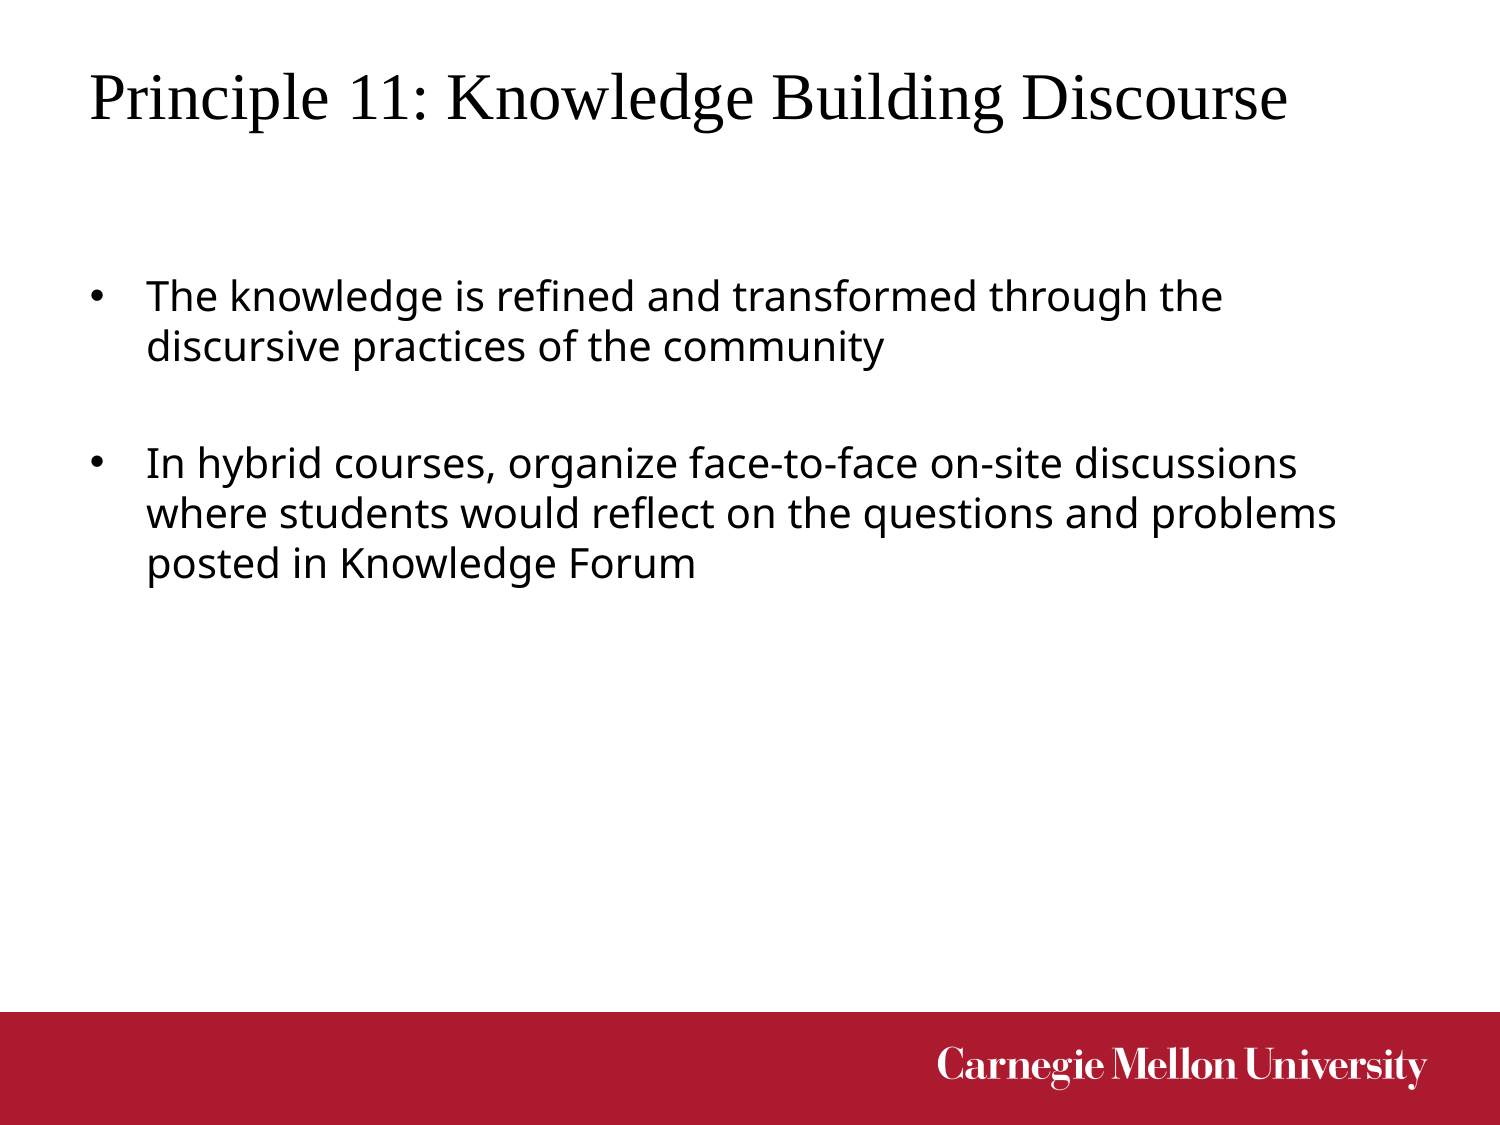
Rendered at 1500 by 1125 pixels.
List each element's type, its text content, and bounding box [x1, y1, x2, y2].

picture [0, 1012, 1500, 1125]
title Principle 11: Knowledge Building Discourse [75, 45, 1425, 233]
list The knowledge is refined and transformed through the discursive practices of the community In hybrid courses, organize face-to-face on-site discussions where students would reflect on the questions and problems posted in Knowledge Forum [75, 262, 1425, 1005]
